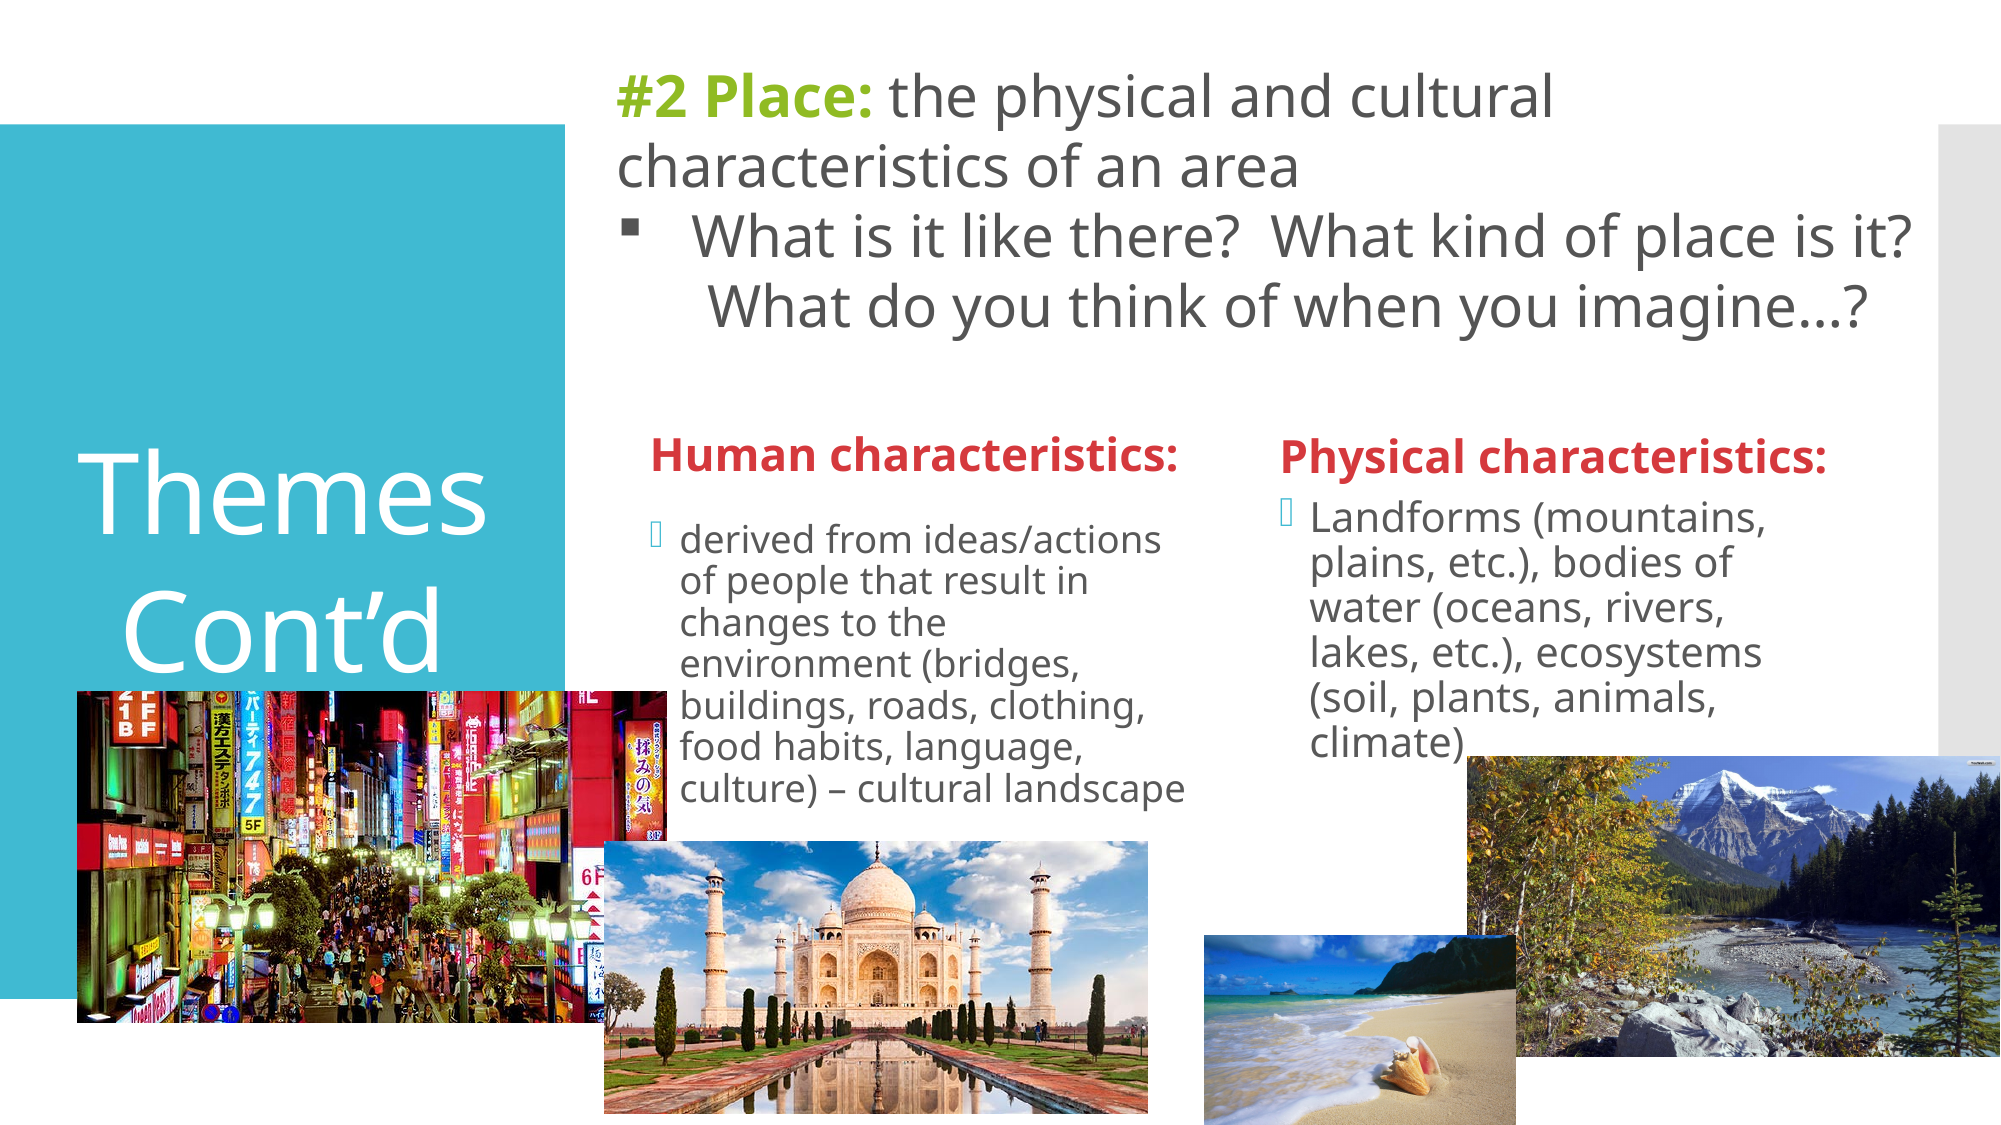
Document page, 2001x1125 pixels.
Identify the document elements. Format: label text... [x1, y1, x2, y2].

list derived from ideas/actions of people that result in changes to the environment (bridges, buildings, roads, clothing, food habits, language, culture) – cultural landscape [634, 491, 1205, 839]
picture [76, 691, 1148, 1114]
list Landforms (mountains, plains, etc.), bodies of water (oceans, rivers, lakes, etc.), ecosystems (soil, plants, animals, climate) [1264, 488, 1835, 839]
title Themes Cont’d [41, 184, 525, 940]
list Human characteristics: [634, 420, 1205, 489]
text_box #2 Place: the physical and cultural characteristics of an area What is it like there? What kind of place is it? What do you think of when you imagine…? [602, 52, 1928, 347]
list Physical characteristics: [1264, 420, 1853, 491]
picture [1204, 756, 2000, 1125]
